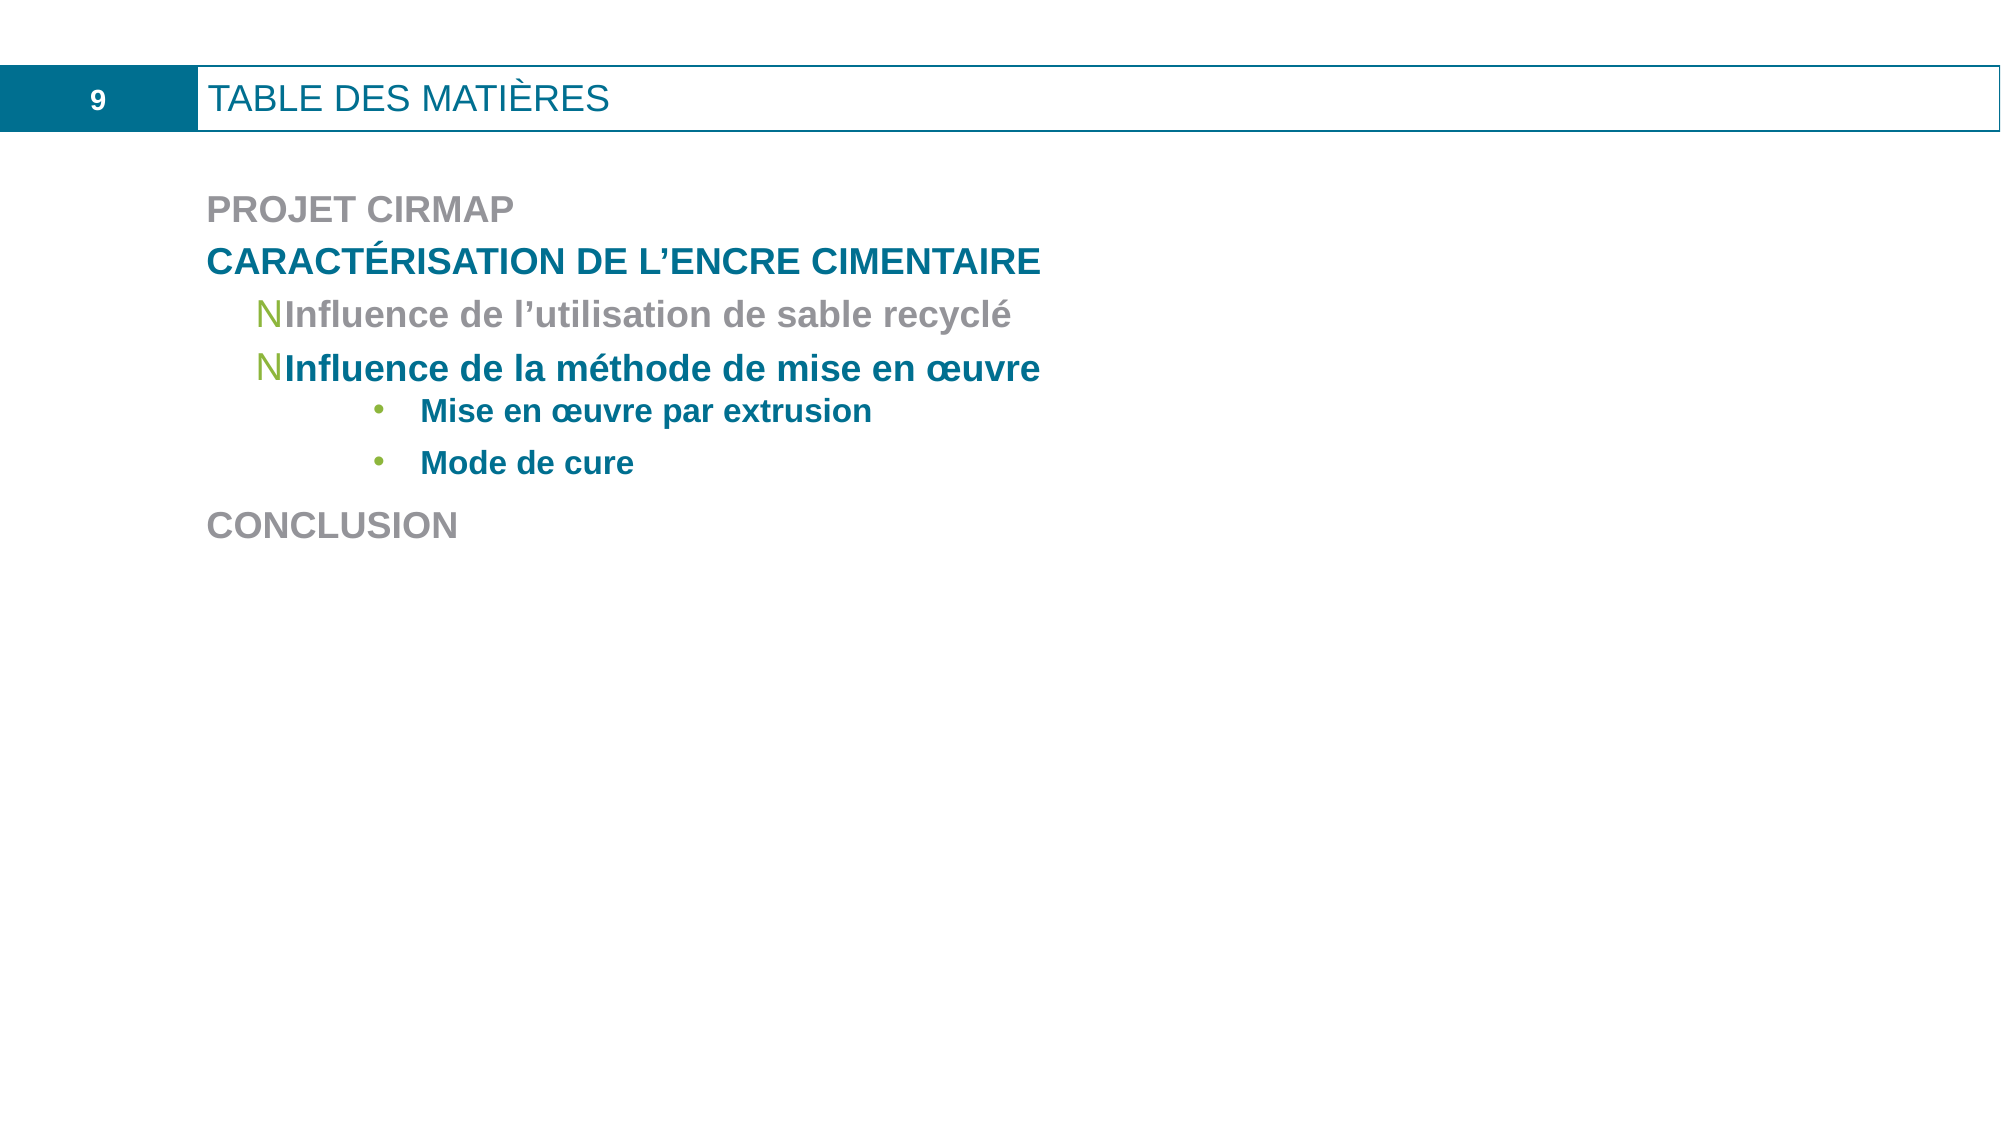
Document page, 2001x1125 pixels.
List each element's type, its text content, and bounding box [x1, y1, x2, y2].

slide_number 9 [0, 65, 198, 132]
list Projet CIRMAP Caractérisation de l’encre cimentaire Influence de l’utilisation de sable recyclé Influence de la méthode de mise en œuvre Mise en œuvre par extrusion Mode de cure conclusion [180, 177, 1819, 1034]
